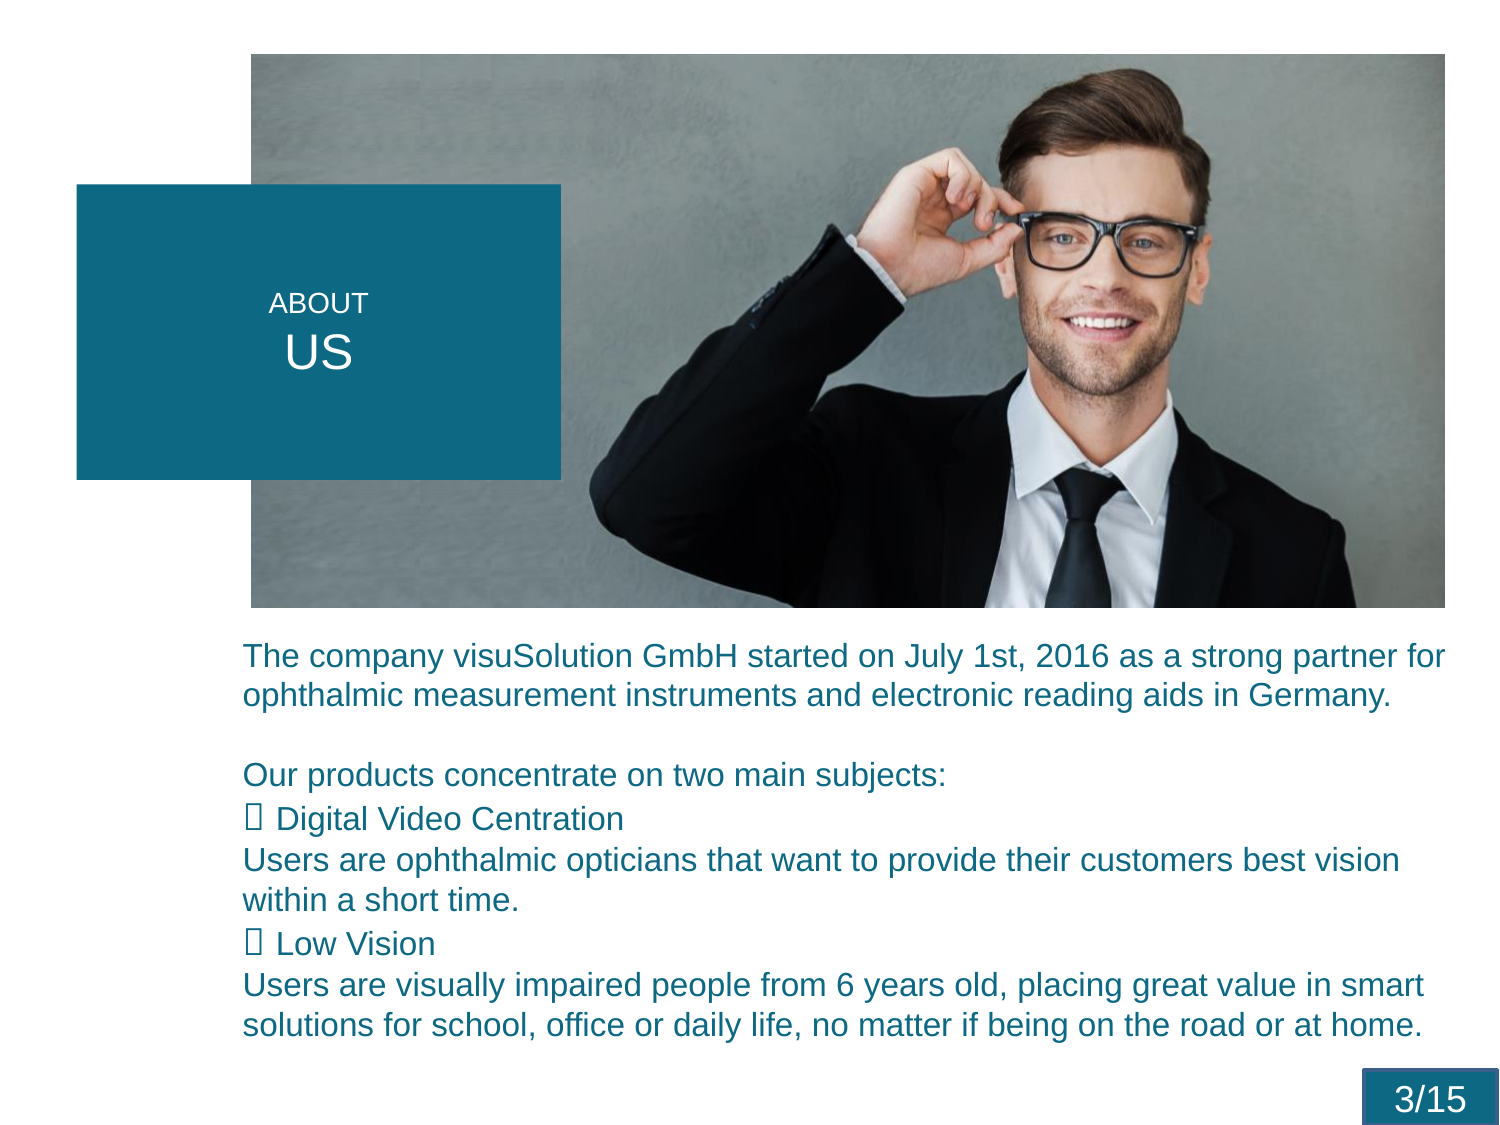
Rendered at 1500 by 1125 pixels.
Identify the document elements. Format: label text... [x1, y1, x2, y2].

text_box The company visuSolution GmbH started on July 1st, 2016 as a strong partner for ophthalmic measurement instruments and electronic reading aids in Germany. Our products concentrate on two main subjects:  Digital Video Centration Users are ophthalmic opticians that want to provide their customers best vision within a short time.  Low Vision Users are visually impaired people from 6 years old, placing great value in smart solutions for school, office or daily life, no matter if being on the road or at home. [228, 626, 1478, 1051]
text_box 3/15 [1362, 1068, 1499, 1125]
text_box ABOUT US [75, 182, 245, 482]
picture [251, 54, 1445, 609]
